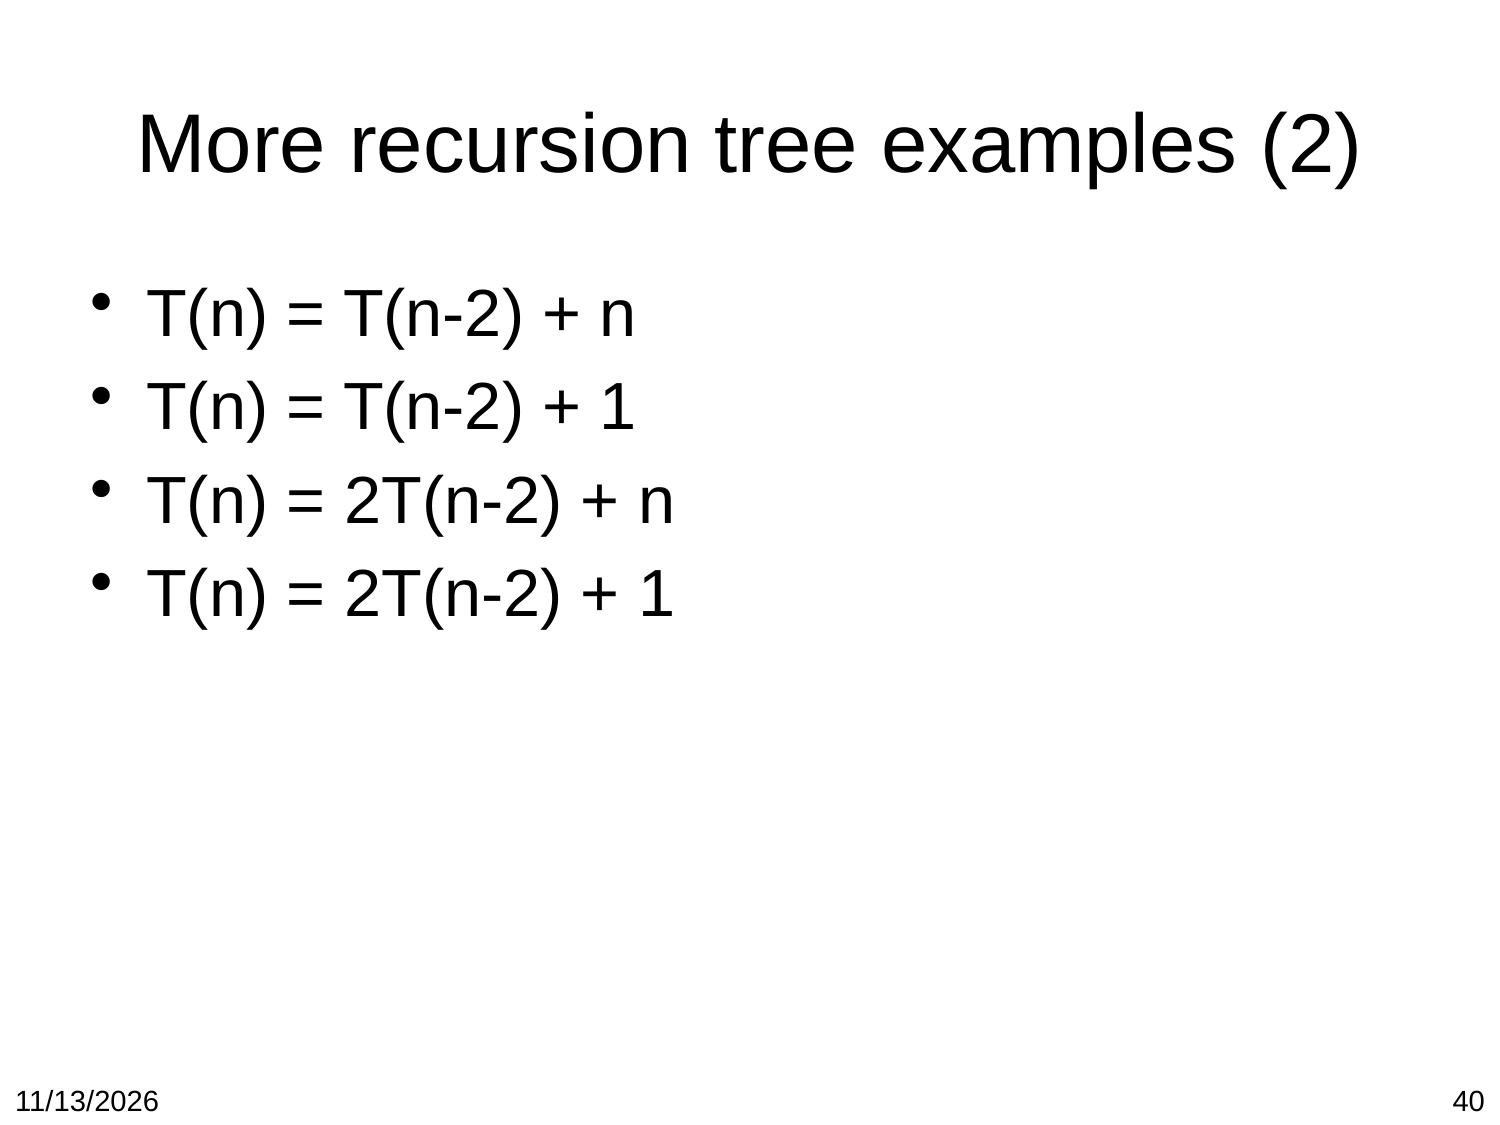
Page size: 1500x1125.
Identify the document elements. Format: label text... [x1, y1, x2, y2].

title More recursion tree examples (2) [74, 44, 1426, 233]
list T(n) = T(n-2) + n T(n) = T(n-2) + 1 T(n) = 2T(n-2) + n T(n) = 2T(n-2) + 1 [74, 262, 1426, 1006]
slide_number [0, 1074, 351, 1125]
slide_number 40 [1149, 1074, 1500, 1125]
